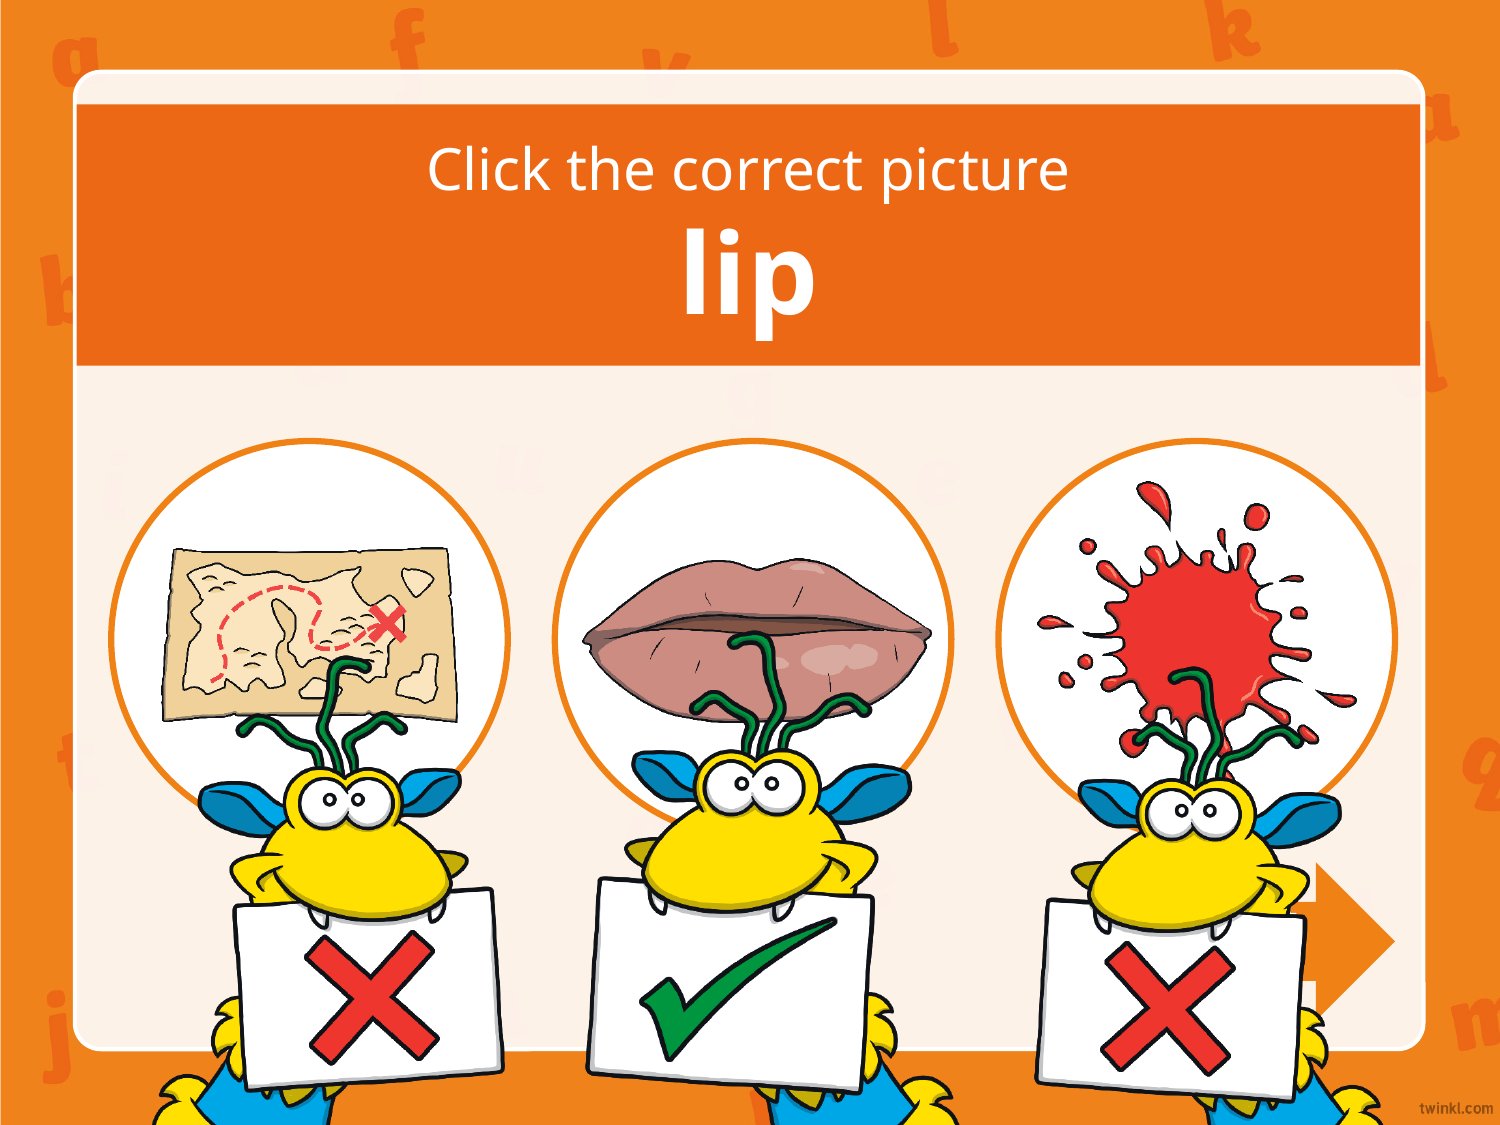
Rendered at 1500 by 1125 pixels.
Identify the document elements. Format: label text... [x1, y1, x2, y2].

text_box Click the correct picture lip [76, 103, 1421, 367]
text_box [111, 440, 1395, 838]
picture [0, 0, 1500, 1125]
text_box [1389, 880, 1396, 1025]
